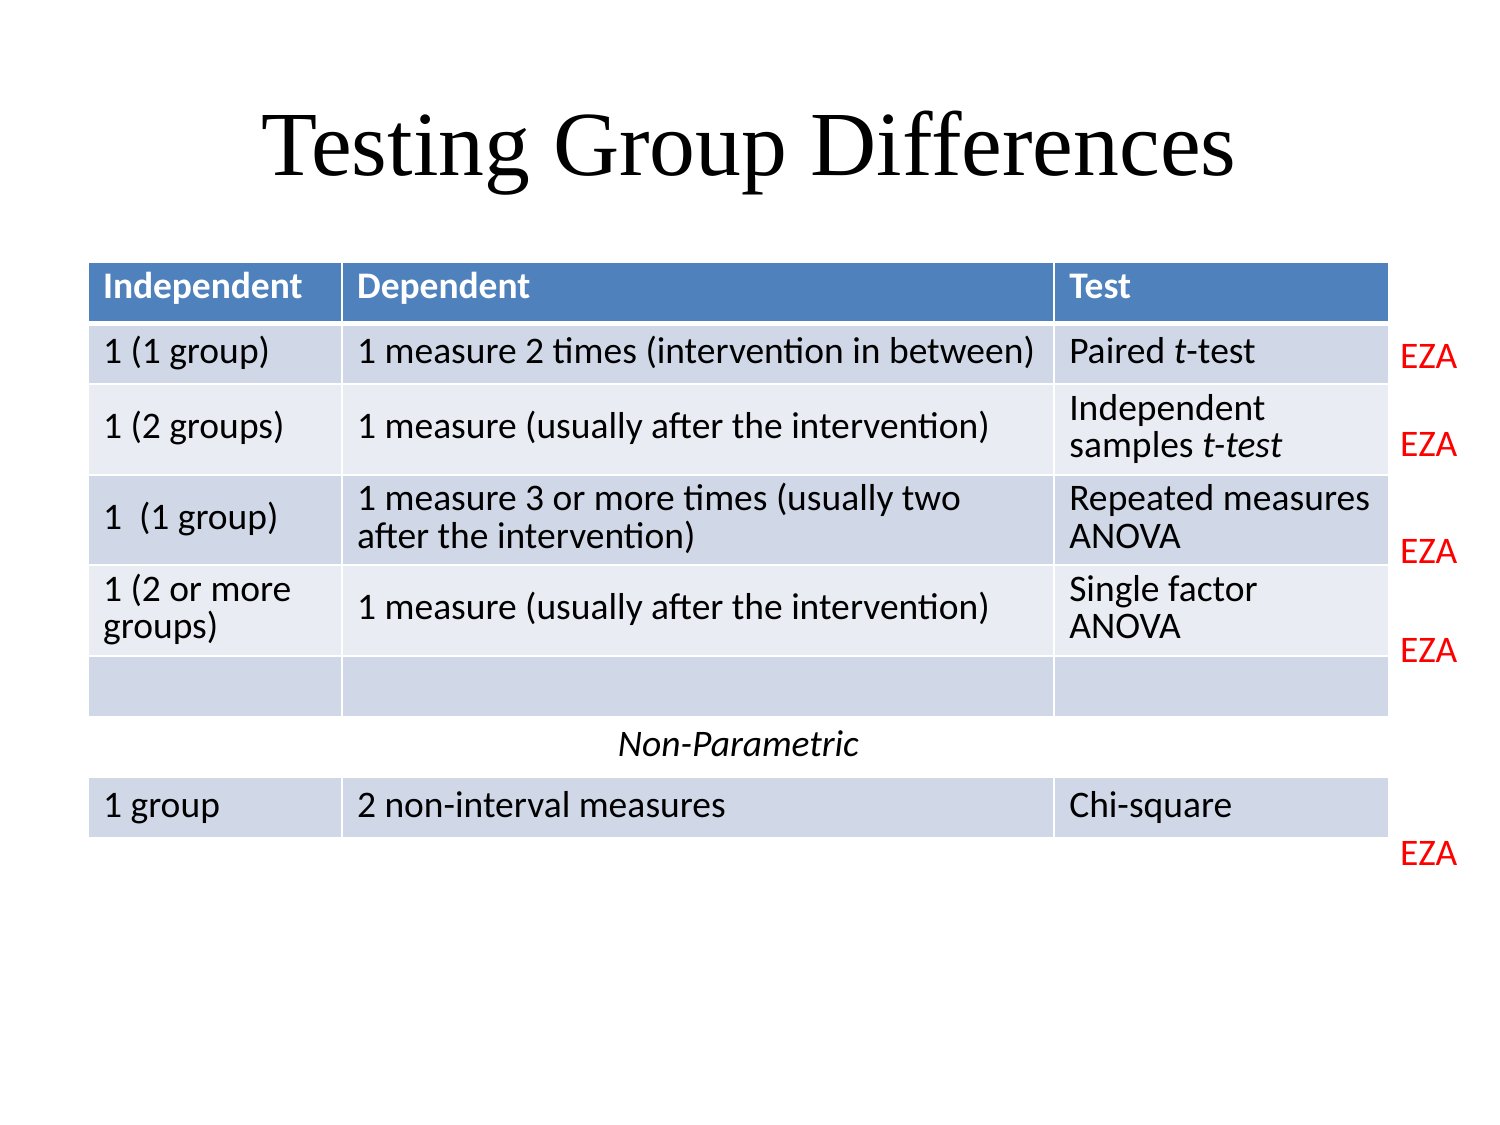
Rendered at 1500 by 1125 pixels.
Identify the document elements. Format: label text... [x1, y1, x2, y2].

table_cell 1 measure (usually after the intervention) [343, 566, 1053, 655]
text_box EZA [1385, 821, 1473, 881]
table_cell Paired t-test [1055, 326, 1385, 383]
table_cell 1 (1 group) [89, 326, 341, 383]
table_cell Independent samples t-test [1055, 385, 1388, 474]
text_box EZA [1385, 518, 1473, 579]
table_header Test [1055, 263, 1388, 321]
table_cell Non-Parametric [89, 717, 1388, 777]
text_box EZA [1385, 618, 1473, 678]
table_cell Chi-square [1055, 778, 1388, 837]
table_cell 1 (2 or more groups) [89, 566, 341, 655]
table_header Dependent [343, 263, 1053, 321]
table_cell 1 measure 3 or more times (usually two after the intervention) [343, 476, 1053, 564]
table_cell Repeated measures ANOVA [1055, 476, 1388, 564]
table_cell 1 measure 2 times (intervention in between) [343, 326, 1053, 383]
text_box EZA [1385, 411, 1473, 472]
table_cell Single factor ANOVA [1055, 566, 1388, 655]
table_header Independent [89, 263, 341, 321]
title Testing Group Differences [75, 45, 1425, 233]
table_cell 2 non-interval measures [343, 778, 1053, 837]
table_cell 1 (2 groups) [89, 385, 341, 474]
table_cell 1 measure (usually after the intervention) [343, 385, 1053, 474]
table_cell [343, 657, 1053, 716]
table_cell [89, 657, 341, 716]
table_cell [1055, 657, 1388, 716]
text_box EZA [1385, 324, 1473, 384]
table_cell 1 (1 group) [89, 476, 341, 564]
table_cell 1 group [89, 778, 341, 837]
